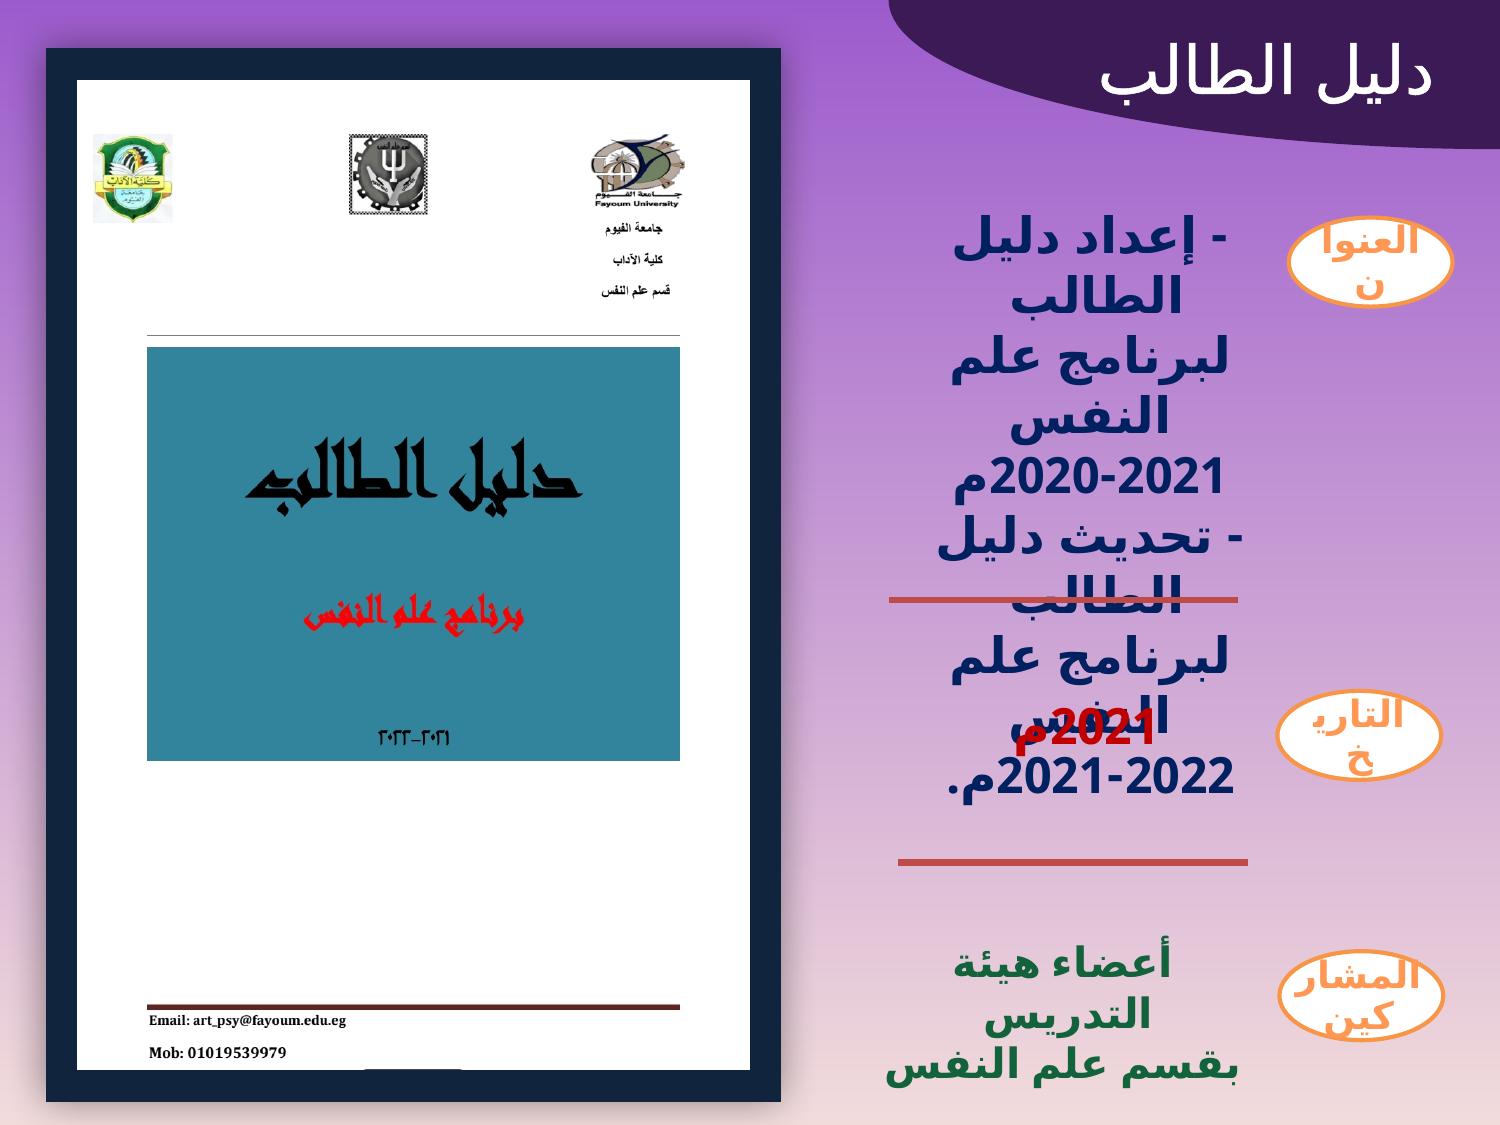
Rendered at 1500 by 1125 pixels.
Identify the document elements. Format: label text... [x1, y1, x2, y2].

text_box 2021م [998, 687, 1059, 763]
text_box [1288, 217, 1453, 307]
picture [76, 79, 751, 1071]
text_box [1279, 950, 1444, 1041]
text_box 2021م [1074, 687, 1175, 763]
text_box أعضاء هيئة التدريس بقسم علم النفس [848, 928, 1277, 1094]
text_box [1277, 690, 1442, 781]
text_box - إعداد دليل الطالب لبرنامج علم النفس 2020-2021م - تحديث دليل الطالب لبرنامج علم النفس 2021-2022م. [888, 196, 1292, 811]
text_box دليل الطالب [1082, 19, 1450, 115]
text_box [887, 0, 1500, 150]
